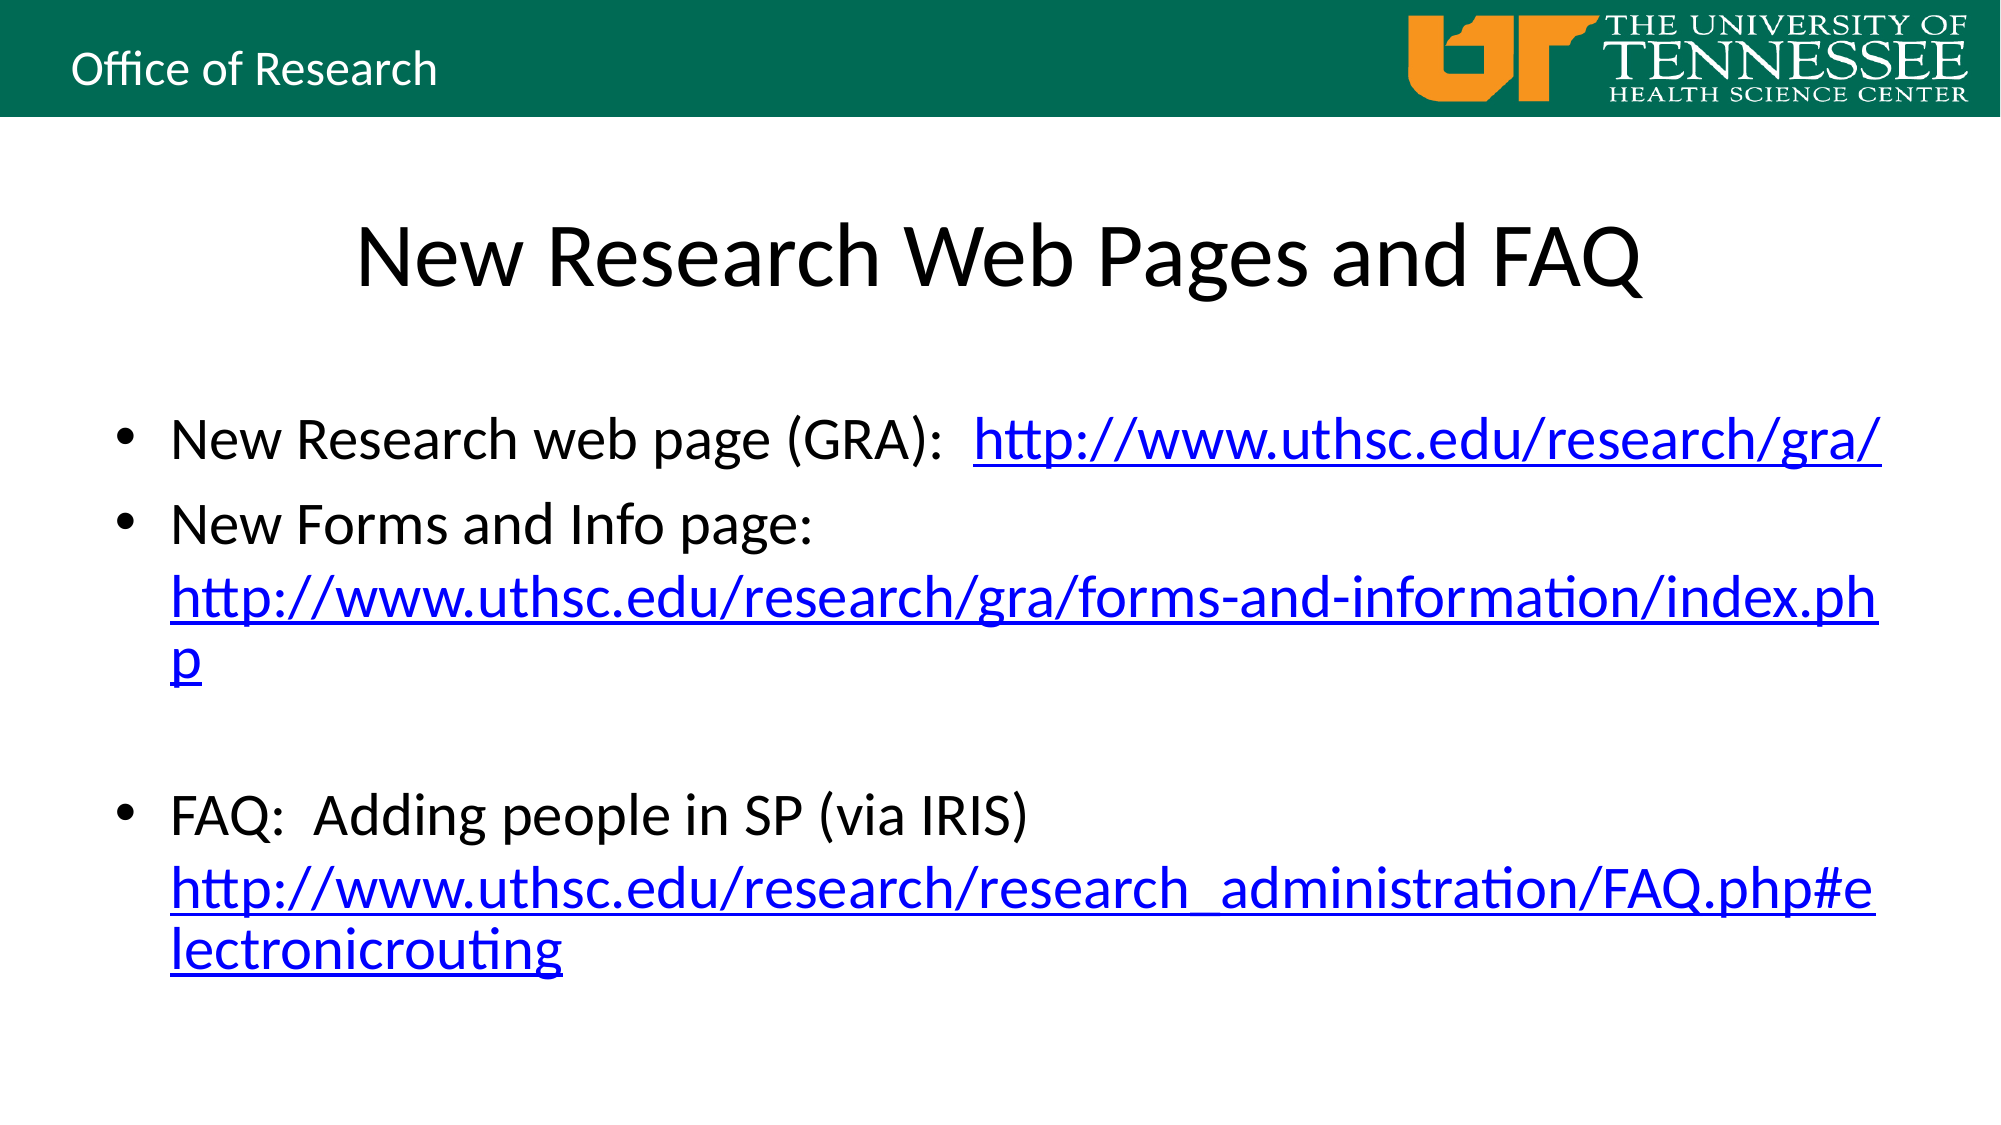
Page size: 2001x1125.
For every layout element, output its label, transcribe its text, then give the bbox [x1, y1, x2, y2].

picture [0, 0, 2001, 1125]
list New Research web page (GRA): http://www.uthsc.edu/research/gra/ New Forms and Info page: http://www.uthsc.edu/research/gra/forms-and-information/index.php FAQ: Adding people in SP (via IRIS) http://www.uthsc.edu/research/research_administration/FAQ.php#electronicrouting [99, 391, 1900, 1005]
title New Research Web Pages and FAQ [99, 155, 1900, 343]
